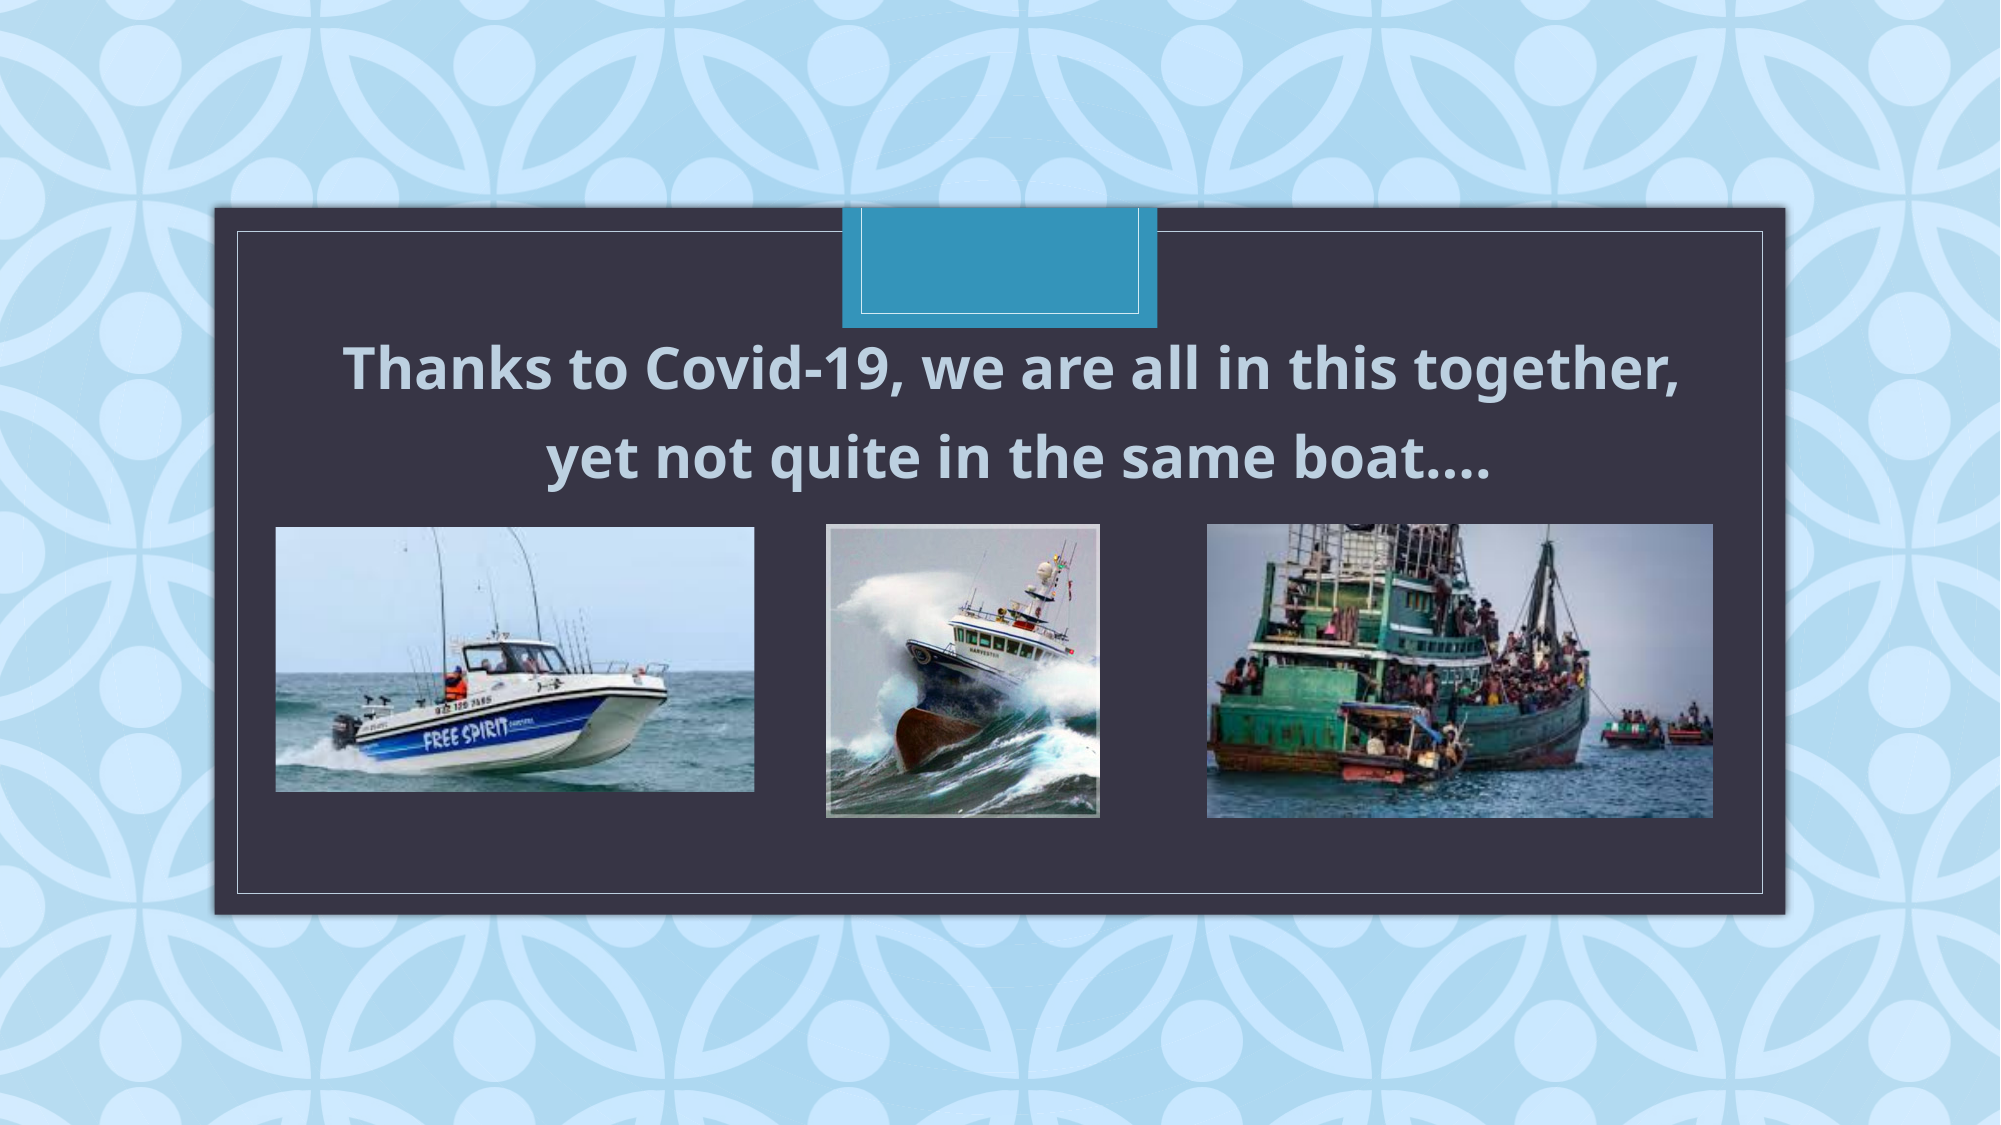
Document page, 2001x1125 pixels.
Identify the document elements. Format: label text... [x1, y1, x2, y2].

list Thanks to Covid-19, we are all in this together, yet not quite in the same boat…. [275, 323, 1764, 454]
picture [1207, 524, 1713, 818]
picture [275, 527, 755, 793]
picture [826, 524, 1100, 818]
